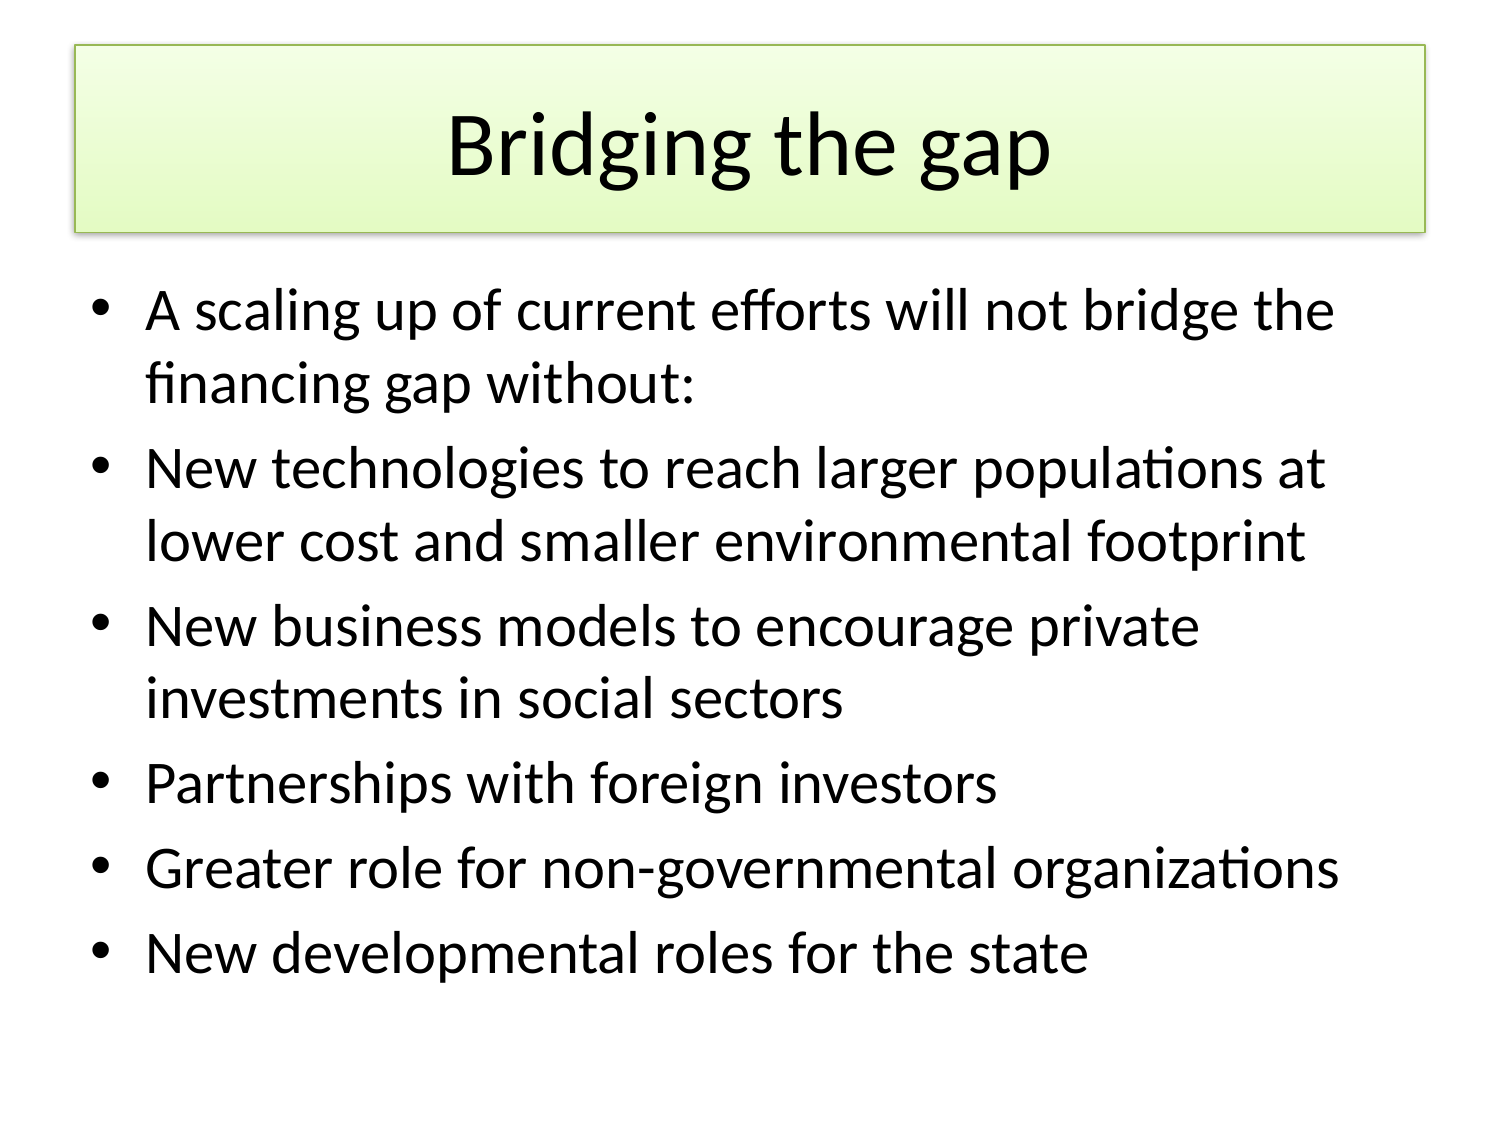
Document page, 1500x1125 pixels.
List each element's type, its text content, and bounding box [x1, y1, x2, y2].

list A scaling up of current efforts will not bridge the financing gap without: New technologies to reach larger populations at lower cost and smaller environmental footprint New business models to encourage private investments in social sectors Partnerships with foreign investors Greater role for non-governmental organizations New developmental roles for the state [75, 262, 1425, 1005]
title Bridging the gap [74, 44, 1426, 233]
